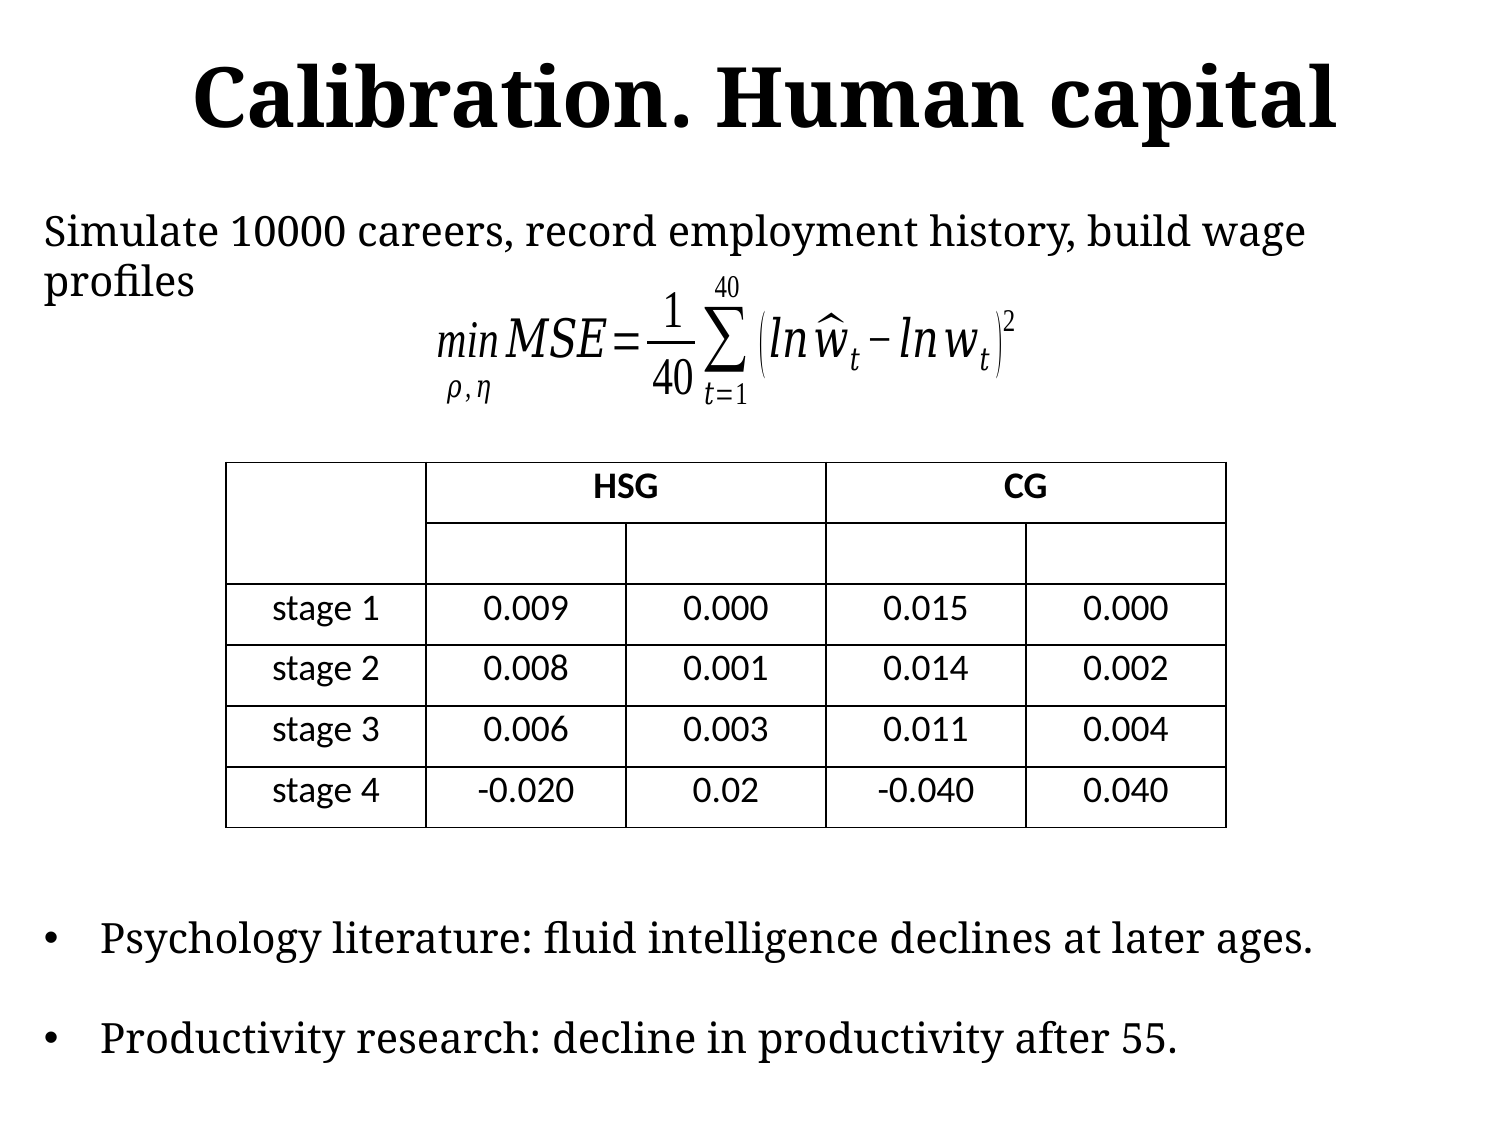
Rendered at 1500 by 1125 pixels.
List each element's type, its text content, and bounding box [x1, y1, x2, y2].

title Calibration. Human capital [89, 0, 1440, 188]
text_box Simulate 10000 careers, record employment history, build wage profiles [29, 196, 1463, 312]
text_box Psychology literature: fluid intelligence declines at later ages. Productivity research: decline in productivity after 55. [29, 854, 1500, 1070]
